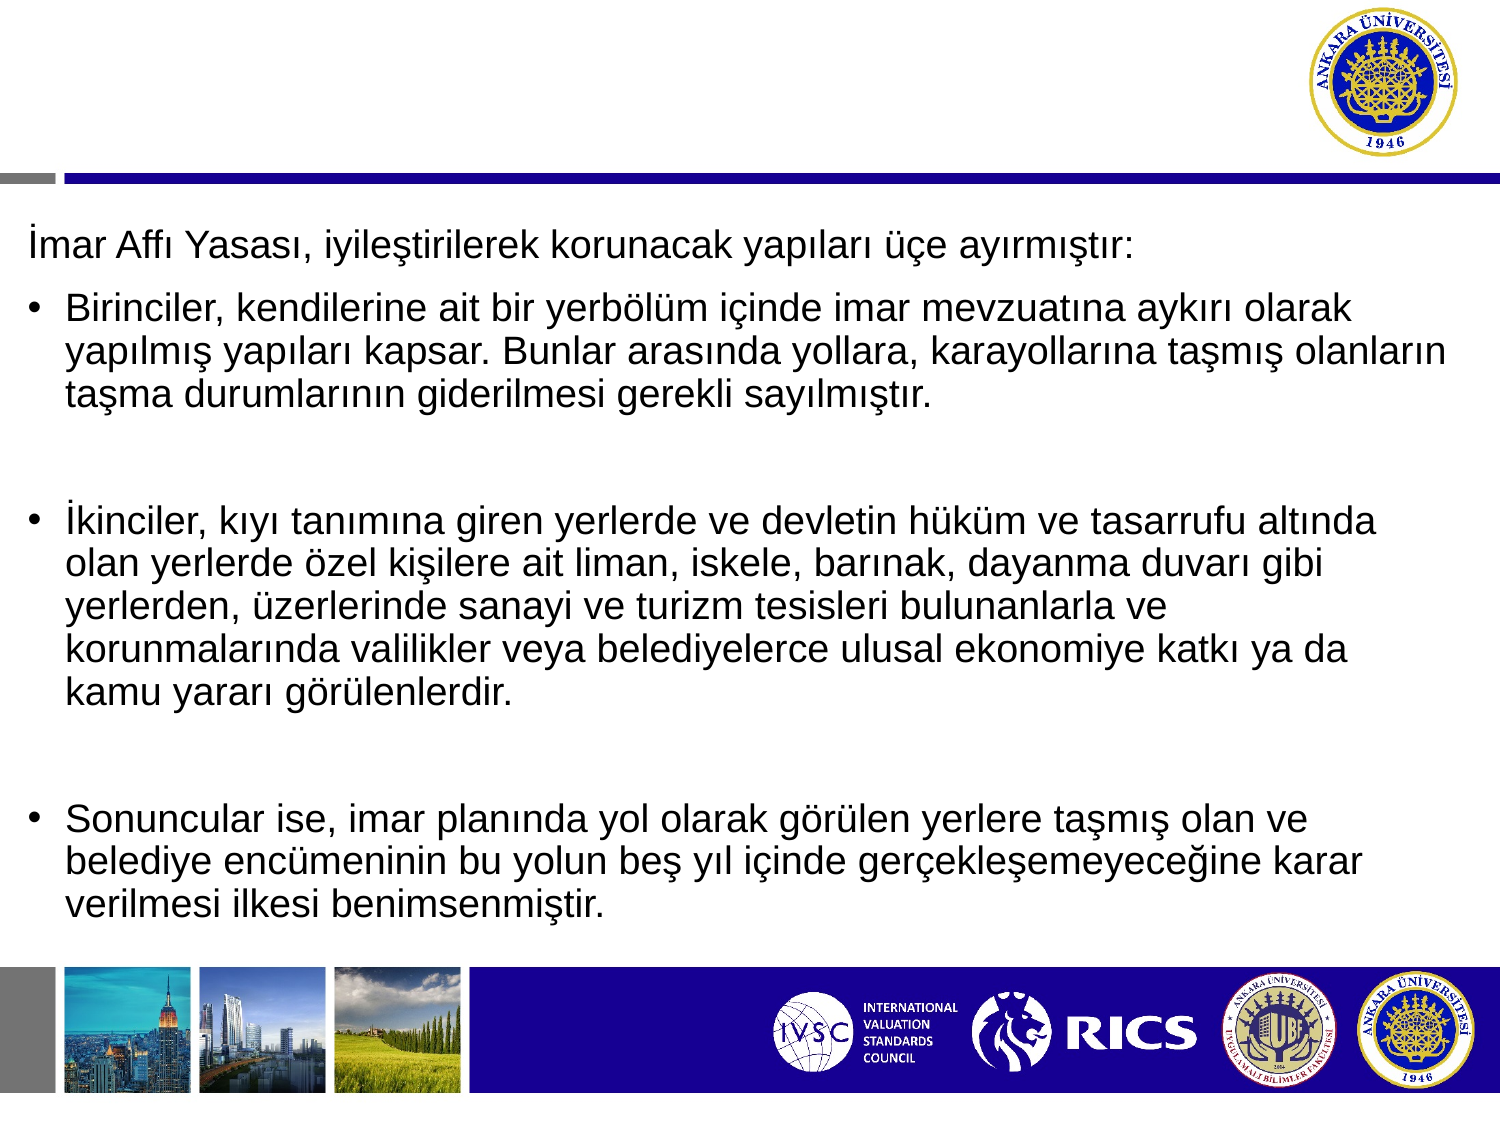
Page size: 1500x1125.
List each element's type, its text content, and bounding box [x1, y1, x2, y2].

footer [510, 1046, 990, 1103]
list İmar Affı Yasası, iyileştirilerek korunacak yapıları üçe ayırmıştır: Birinciler, kendilerine ait bir yerbölüm içinde imar mevzuatına aykırı olarak yapılmış yapıları kapsar. Bunlar arasında yollara, karayollarına taşmış olanların taşma durumlarının giderilmesi gerekli sayılmıştır. İkinciler, kıyı tanımına giren yerlerde ve devletin hüküm ve tasarrufu altında olan yerlerde özel kişilere ait liman, iskele, barınak, dayanma duvarı gibi yerlerden, üzerlerinde sanayi ve turizm tesisleri bulunanlarla ve korunmalarında valilikler veya belediyelerce ulusal ekonomiye katkı ya da kamu yararı görülenlerdir. Sonuncular ise, imar planında yol olarak görülen yerlere taşmış olan ve belediye encümeninin bu yolun beş yıl içinde gerçekleşemeyeceğine karar verilmesi ilkesi benimsenmiştir. [27, 224, 1455, 916]
picture [0, 0, 1500, 1125]
